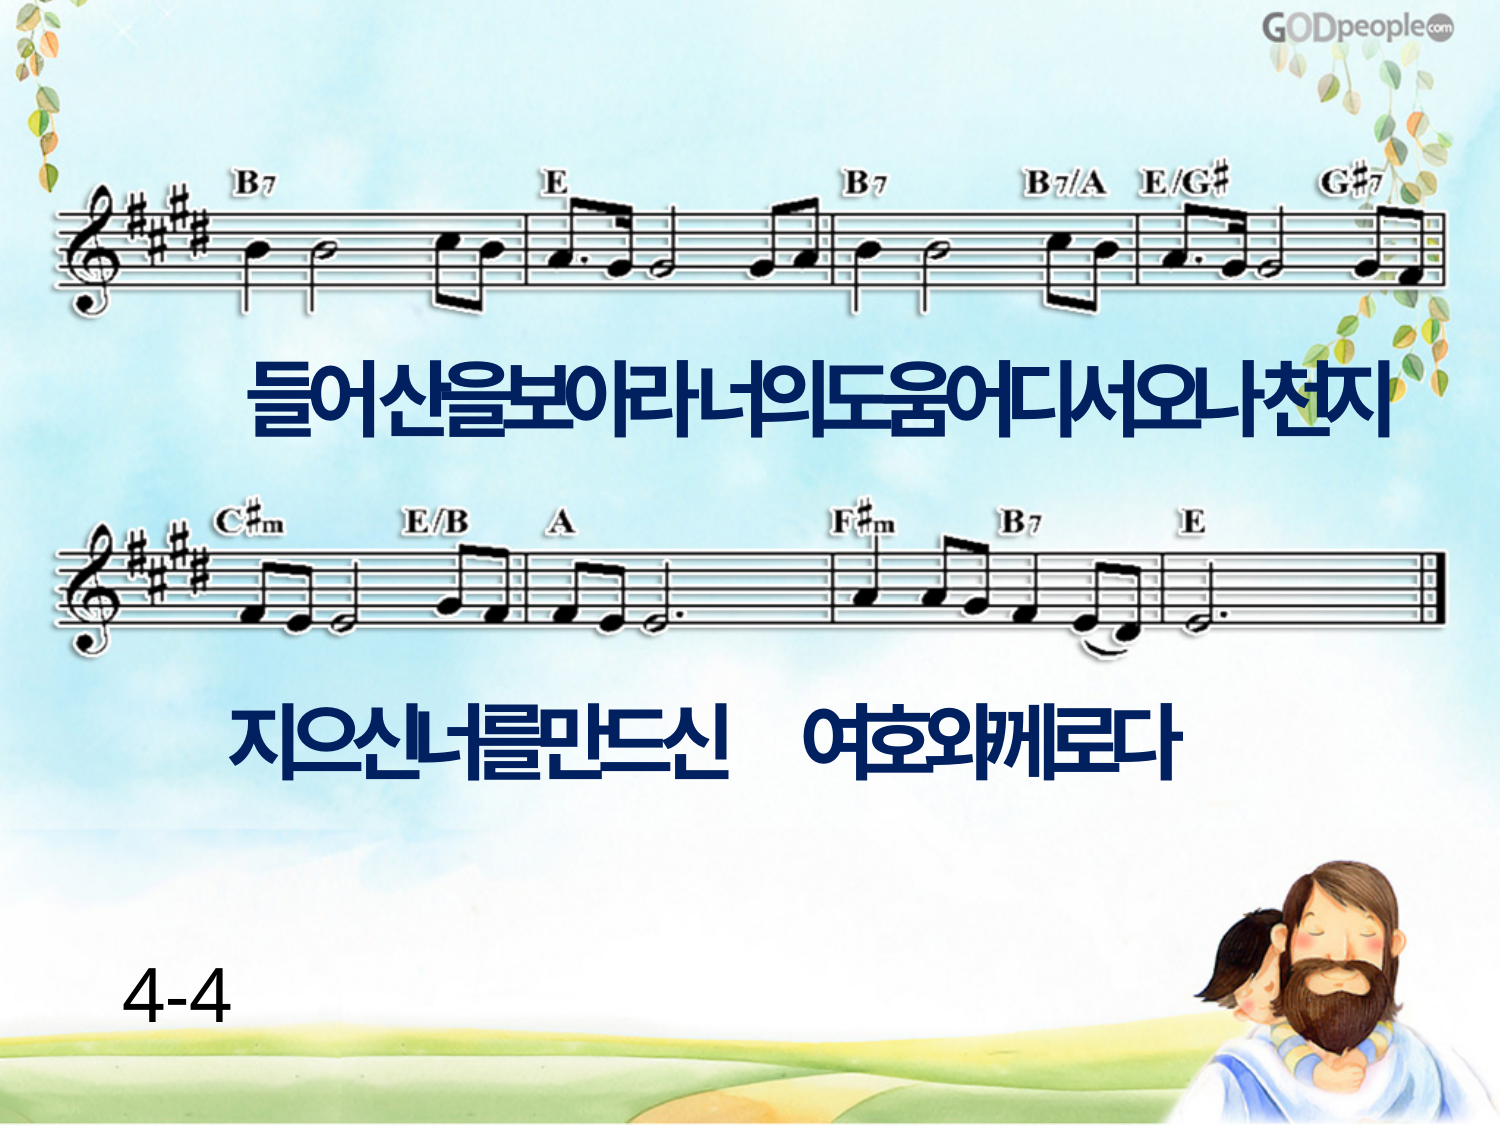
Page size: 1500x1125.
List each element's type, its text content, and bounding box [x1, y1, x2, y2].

picture [0, 0, 1500, 1125]
text_box 4-4 [107, 940, 248, 1046]
text_box 지으신너를만드신 여호와께로다 [211, 682, 1201, 798]
text_box 들어 산을보아라 너의도움어디서오나 천지 [229, 340, 1415, 455]
